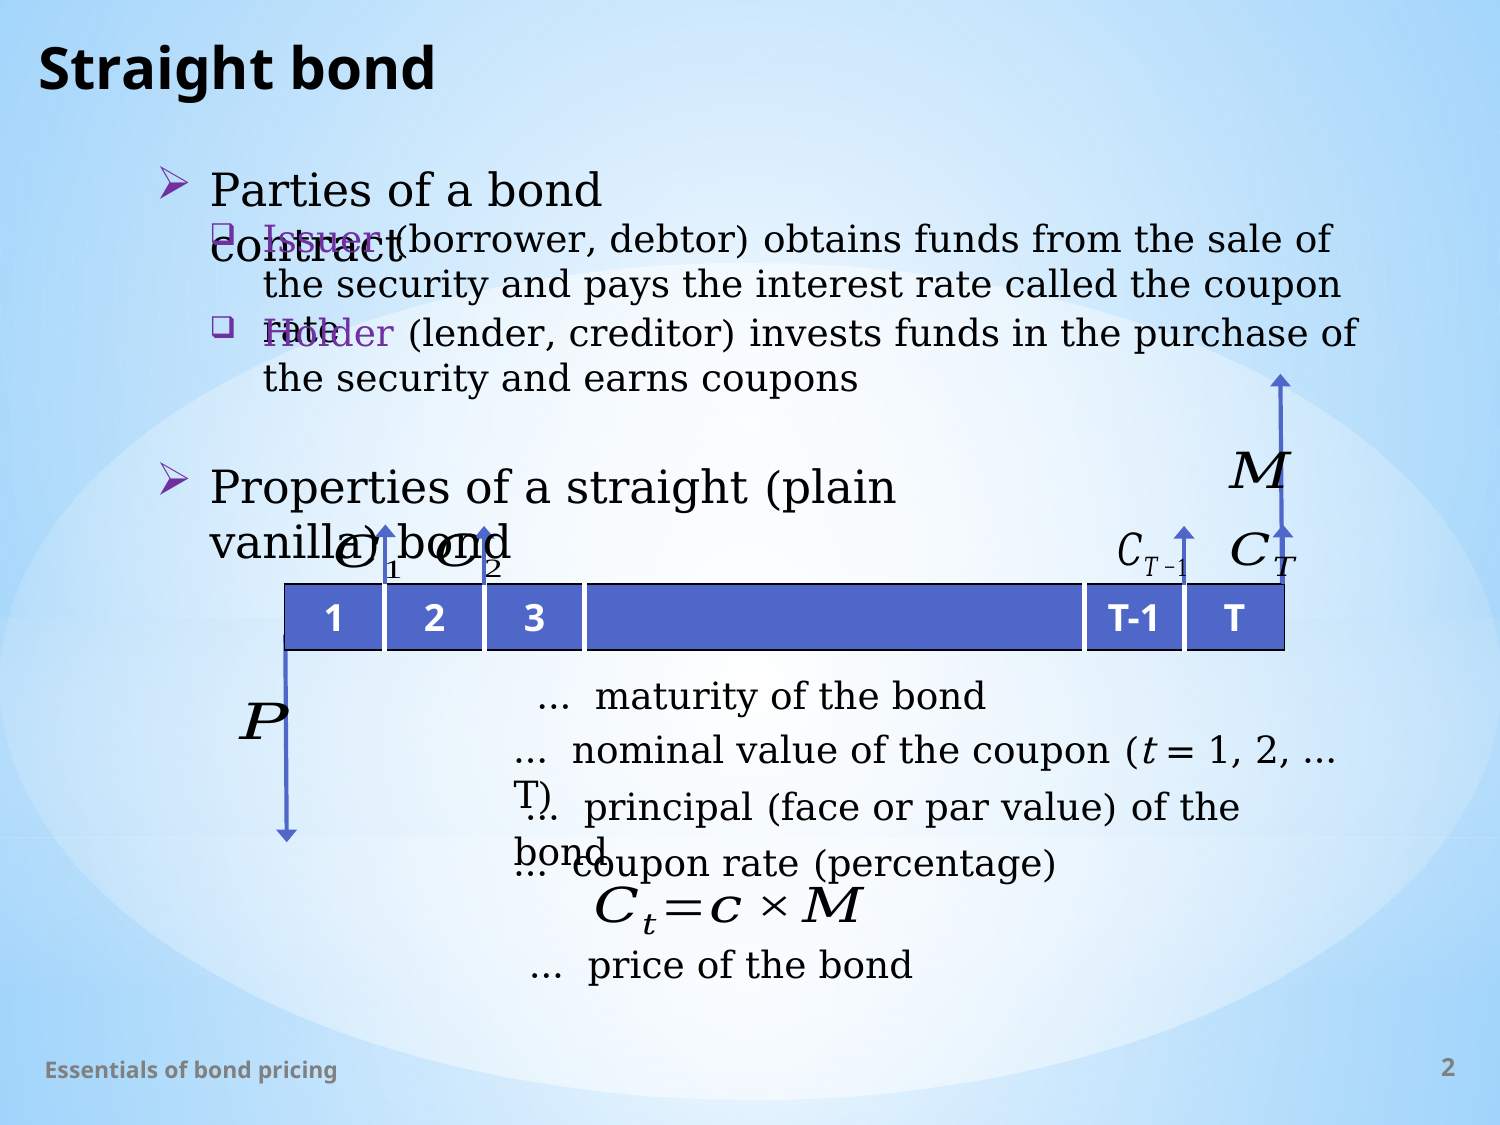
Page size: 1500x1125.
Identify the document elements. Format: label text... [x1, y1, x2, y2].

title Straight bond [23, 23, 750, 130]
text_box Holder (lender, creditor) invests funds in the purchase of the security and earns coupons [194, 301, 1418, 407]
slide_number 2 [1175, 1039, 1471, 1099]
table_header T [1187, 585, 1284, 649]
table_header 1 [285, 585, 382, 649]
table_header 2 [387, 585, 482, 649]
table_header T-1 [1087, 585, 1182, 649]
footer Essentials of bond pricing [29, 1039, 573, 1099]
text_box Properties of a straight (plain vanilla) bond [141, 450, 1090, 575]
text_box Issuer (borrower, debtor) obtains funds from the sale of the security and pays the interest rate called the coupon rate [194, 208, 1418, 301]
text_box Parties of a bond contract [141, 153, 752, 279]
table_header [587, 585, 1082, 649]
table_header 3 [487, 585, 582, 649]
